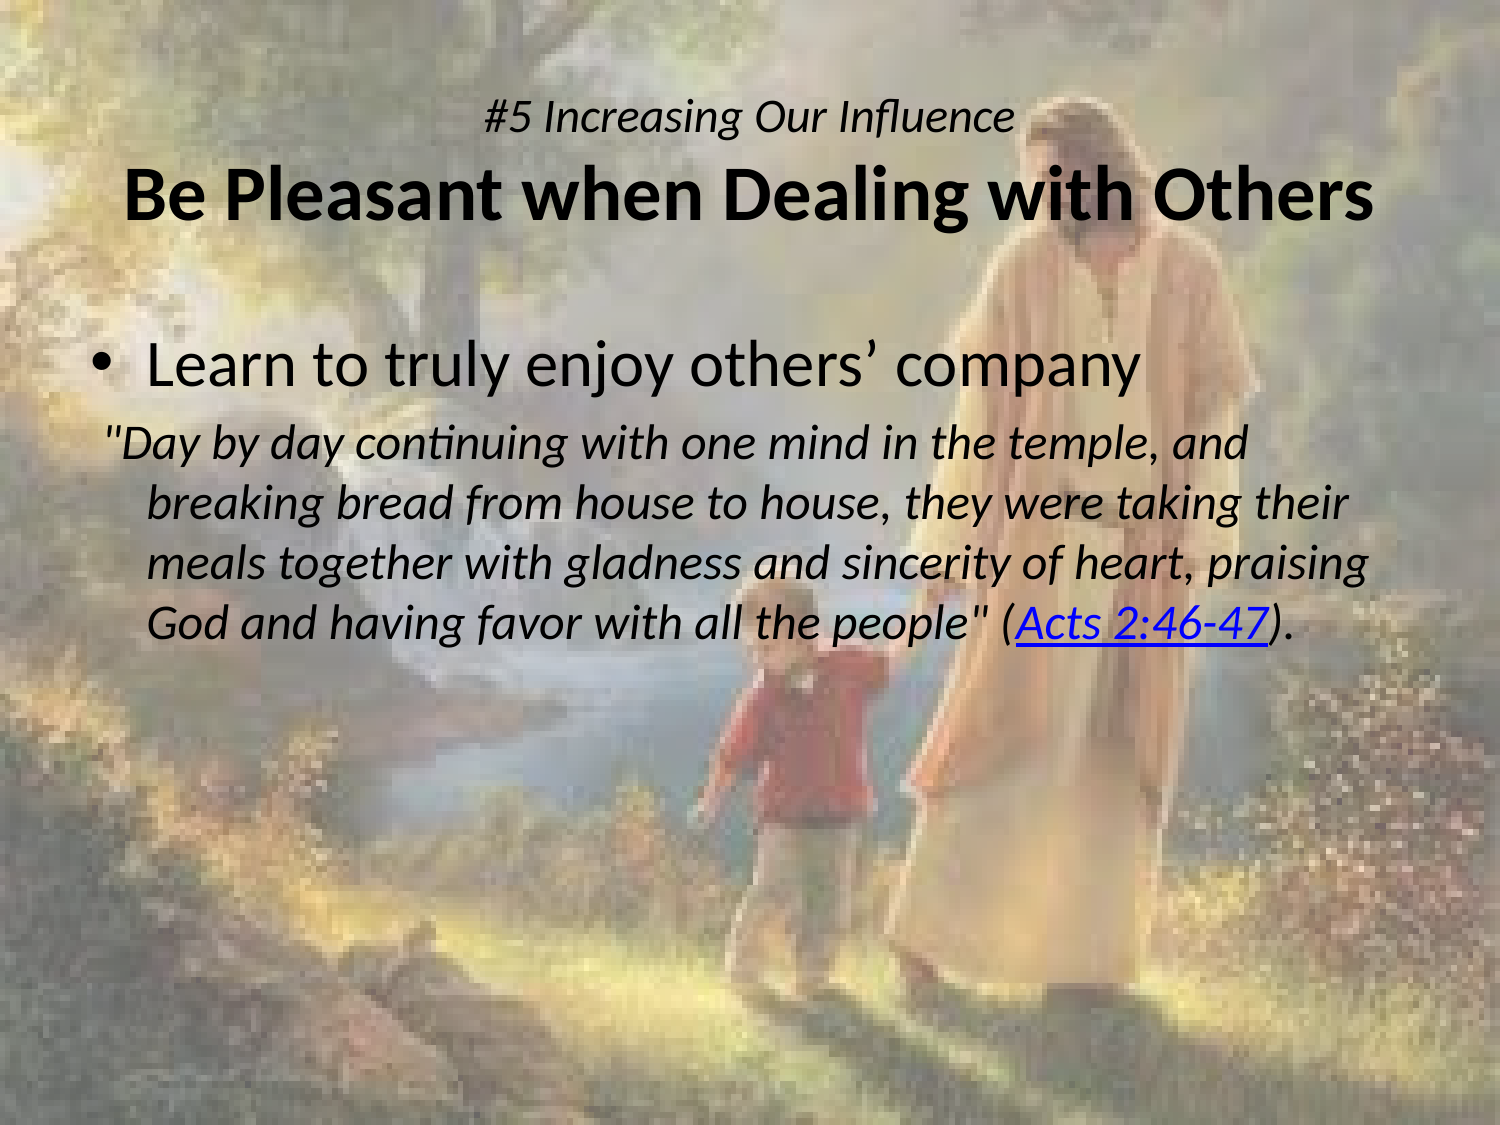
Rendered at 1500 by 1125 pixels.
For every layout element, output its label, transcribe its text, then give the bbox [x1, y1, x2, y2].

list Learn to truly enjoy others’ company "Day by day continuing with one mind in the temple, and breaking bread from house to house, they were taking their meals together with gladness and sincerity of heart, praising God and having favor with all the people" (Acts 2:46-47). [75, 312, 1425, 1005]
title #5 Increasing Our Influence Be Pleasant when Dealing with Others [37, 45, 1463, 275]
